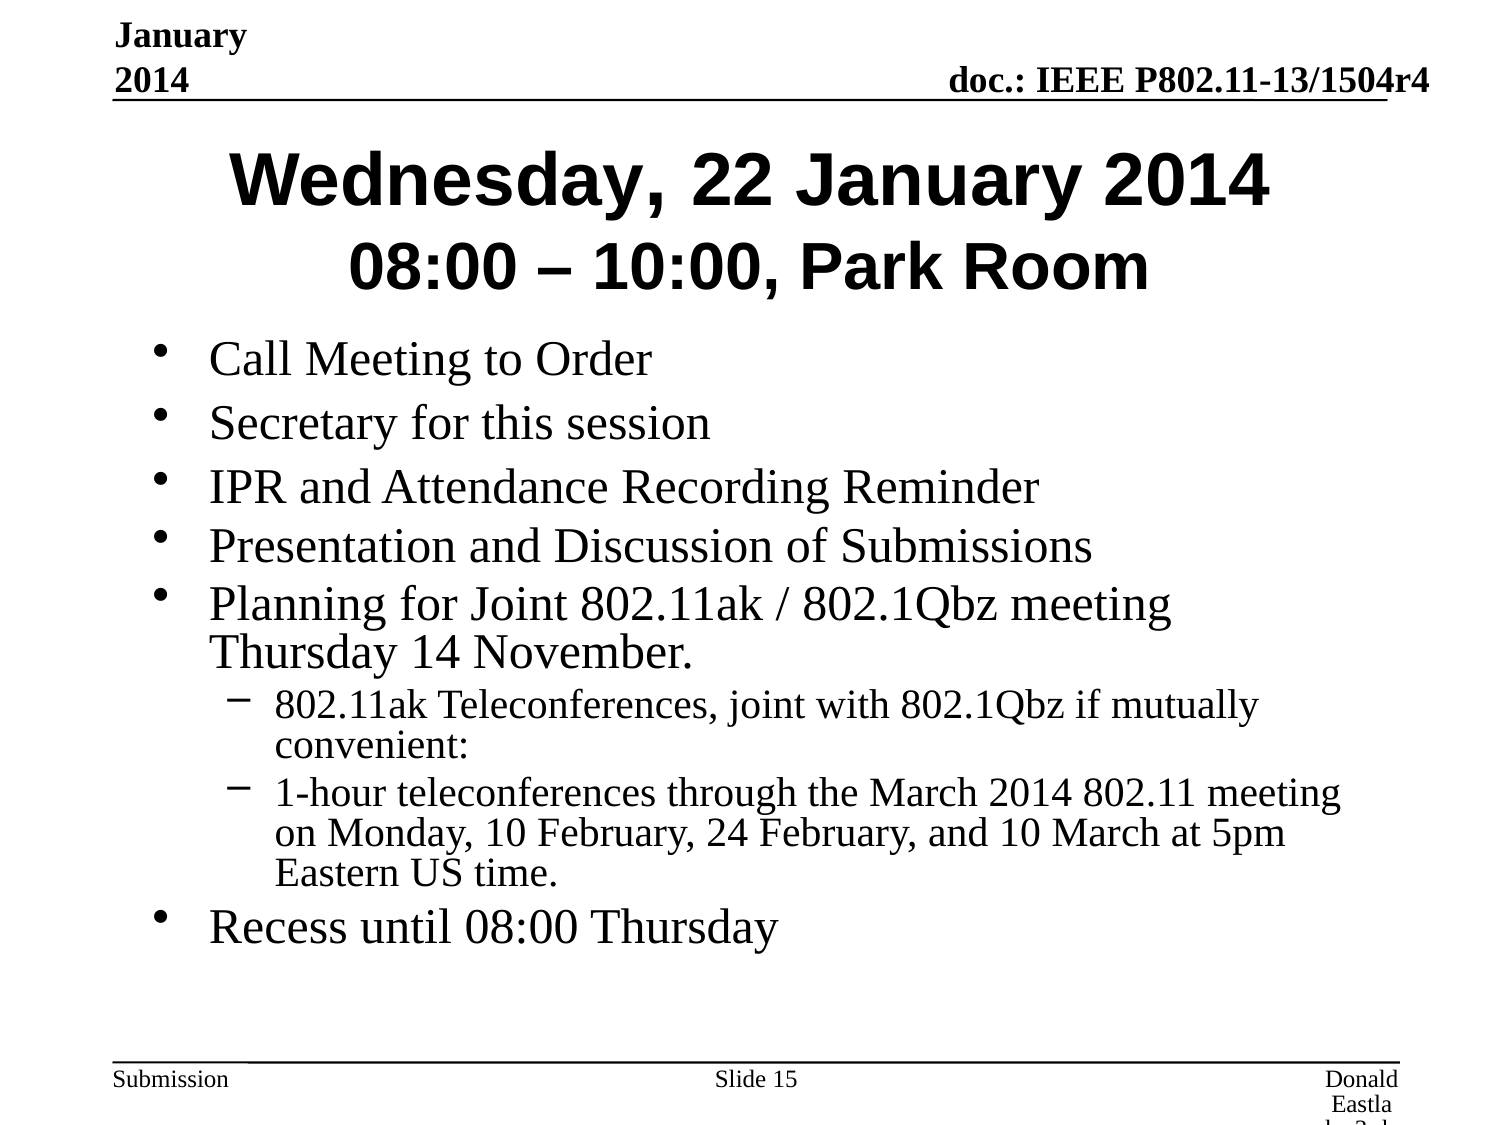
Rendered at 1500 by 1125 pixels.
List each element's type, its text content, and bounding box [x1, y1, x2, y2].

footer Donald Eastlake 3rd, Huawei Technologies [1325, 1062, 1402, 1093]
slide_number Slide 15 [712, 1063, 800, 1093]
list Call Meeting to Order Secretary for this session IPR and Attendance Recording Reminder Presentation and Discussion of Submissions Planning for Joint 802.11ak / 802.1Qbz meeting Thursday 14 November. 802.11ak Teleconferences, joint with 802.1Qbz if mutually convenient: 1-hour teleconferences through the March 2014 802.11 meeting on Monday, 10 February, 24 February, and 10 March at 5pm Eastern US time. Recess until 08:00 Thursday [137, 324, 1388, 1063]
title Wednesday, 22 January 2014 08:00 – 10:00, Park Room [112, 112, 1388, 313]
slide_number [114, 54, 290, 100]
